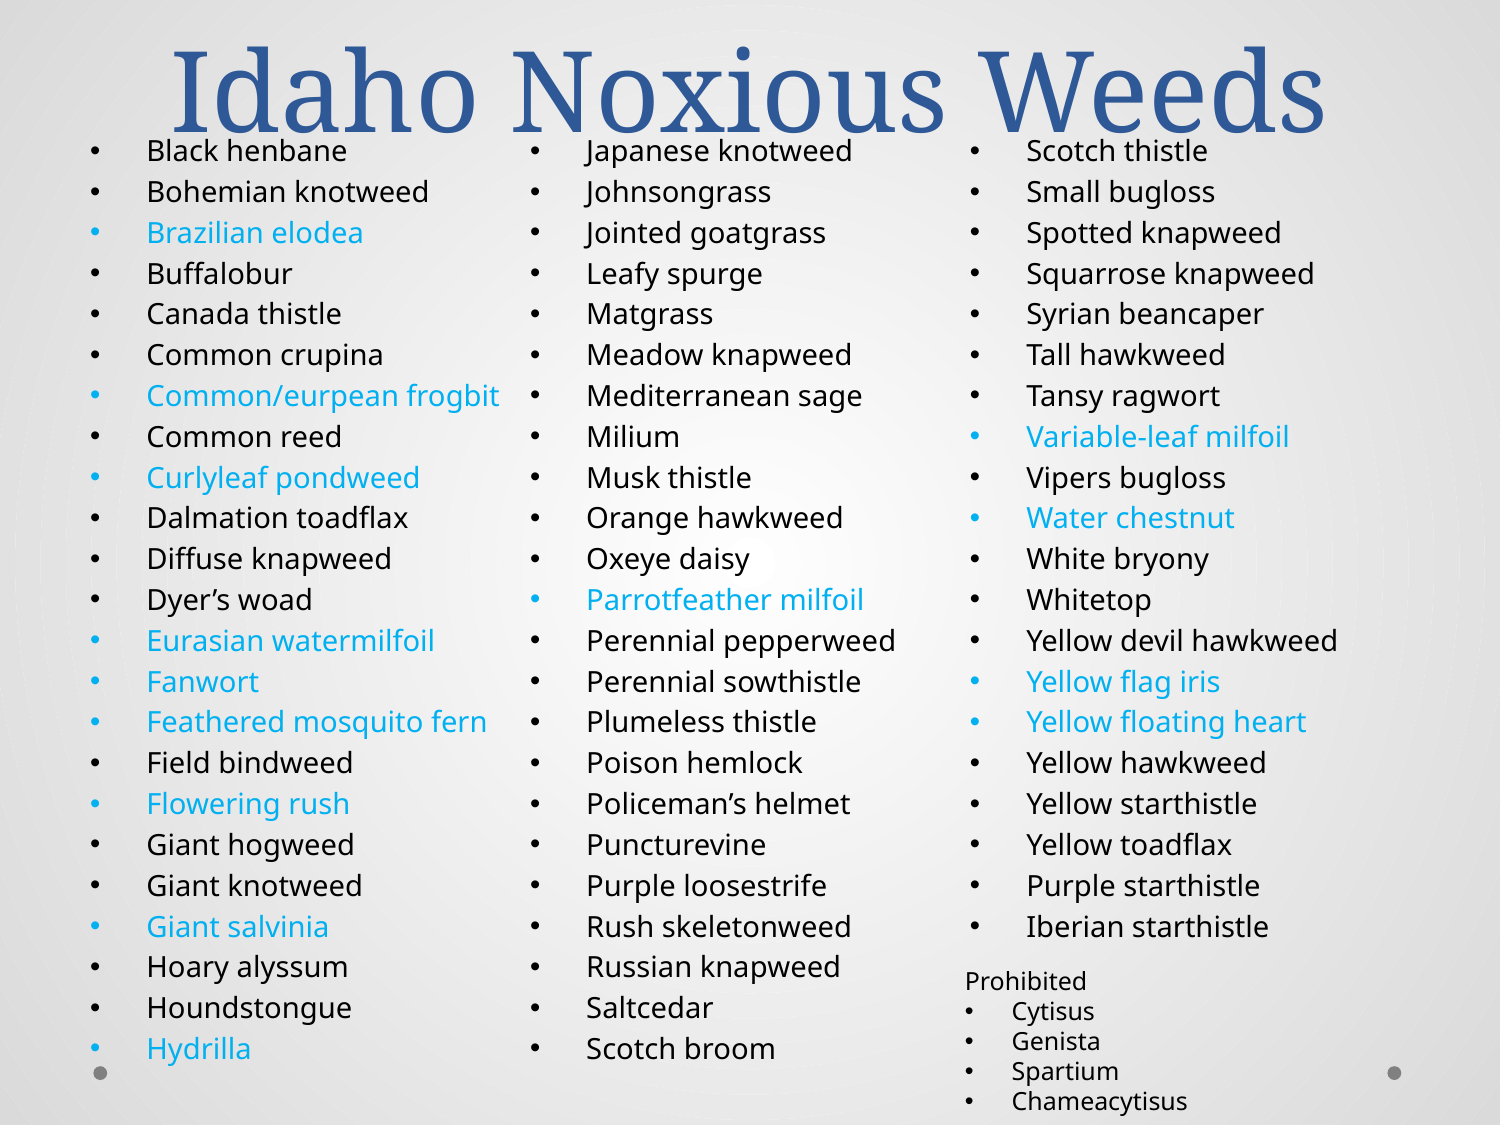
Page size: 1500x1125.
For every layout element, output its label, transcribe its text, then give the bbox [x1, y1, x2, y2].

title Idaho Noxious Weeds [75, 0, 1425, 125]
text_box Prohibited Cytisus Genista Spartium Chameacytisus [949, 958, 1388, 1123]
list Black henbane Bohemian knotweed Brazilian elodea Buffalobur Canada thistle Common crupina Common/eurpean frogbit Common reed Curlyleaf pondweed Dalmation toadflax Diffuse knapweed Dyer’s woad Eurasian watermilfoil Fanwort Feathered mosquito fern Field bindweed Flowering rush Giant hogweed Giant knotweed Giant salvinia Hoary alyssum Houndstongue Hydrilla Japanese knotweed Johnsongrass Jointed goatgrass Leafy spurge Matgrass Meadow knapweed Mediterranean sage Milium Musk thistle Orange hawkweed Oxeye daisy Parrotfeather milfoil Perennial pepperweed Perennial sowthistle Plumeless thistle Poison hemlock Policeman’s helmet Puncturevine Purple loosestrife Rush skeletonweed Russian knapweed Saltcedar Scotch broom Scotch thistle Small bugloss Spotted knapweed Squarrose knapweed Syrian beancaper Tall hawkweed Tansy ragwort Variable-leaf milfoil Vipers bugloss Water chestnut White bryony Whitetop Yellow devil hawkweed Yellow flag iris Yellow floating heart Yellow hawkweed Yellow starthistle Yellow toadflax Purple starthistle Iberian starthistle [75, 125, 1425, 1005]
